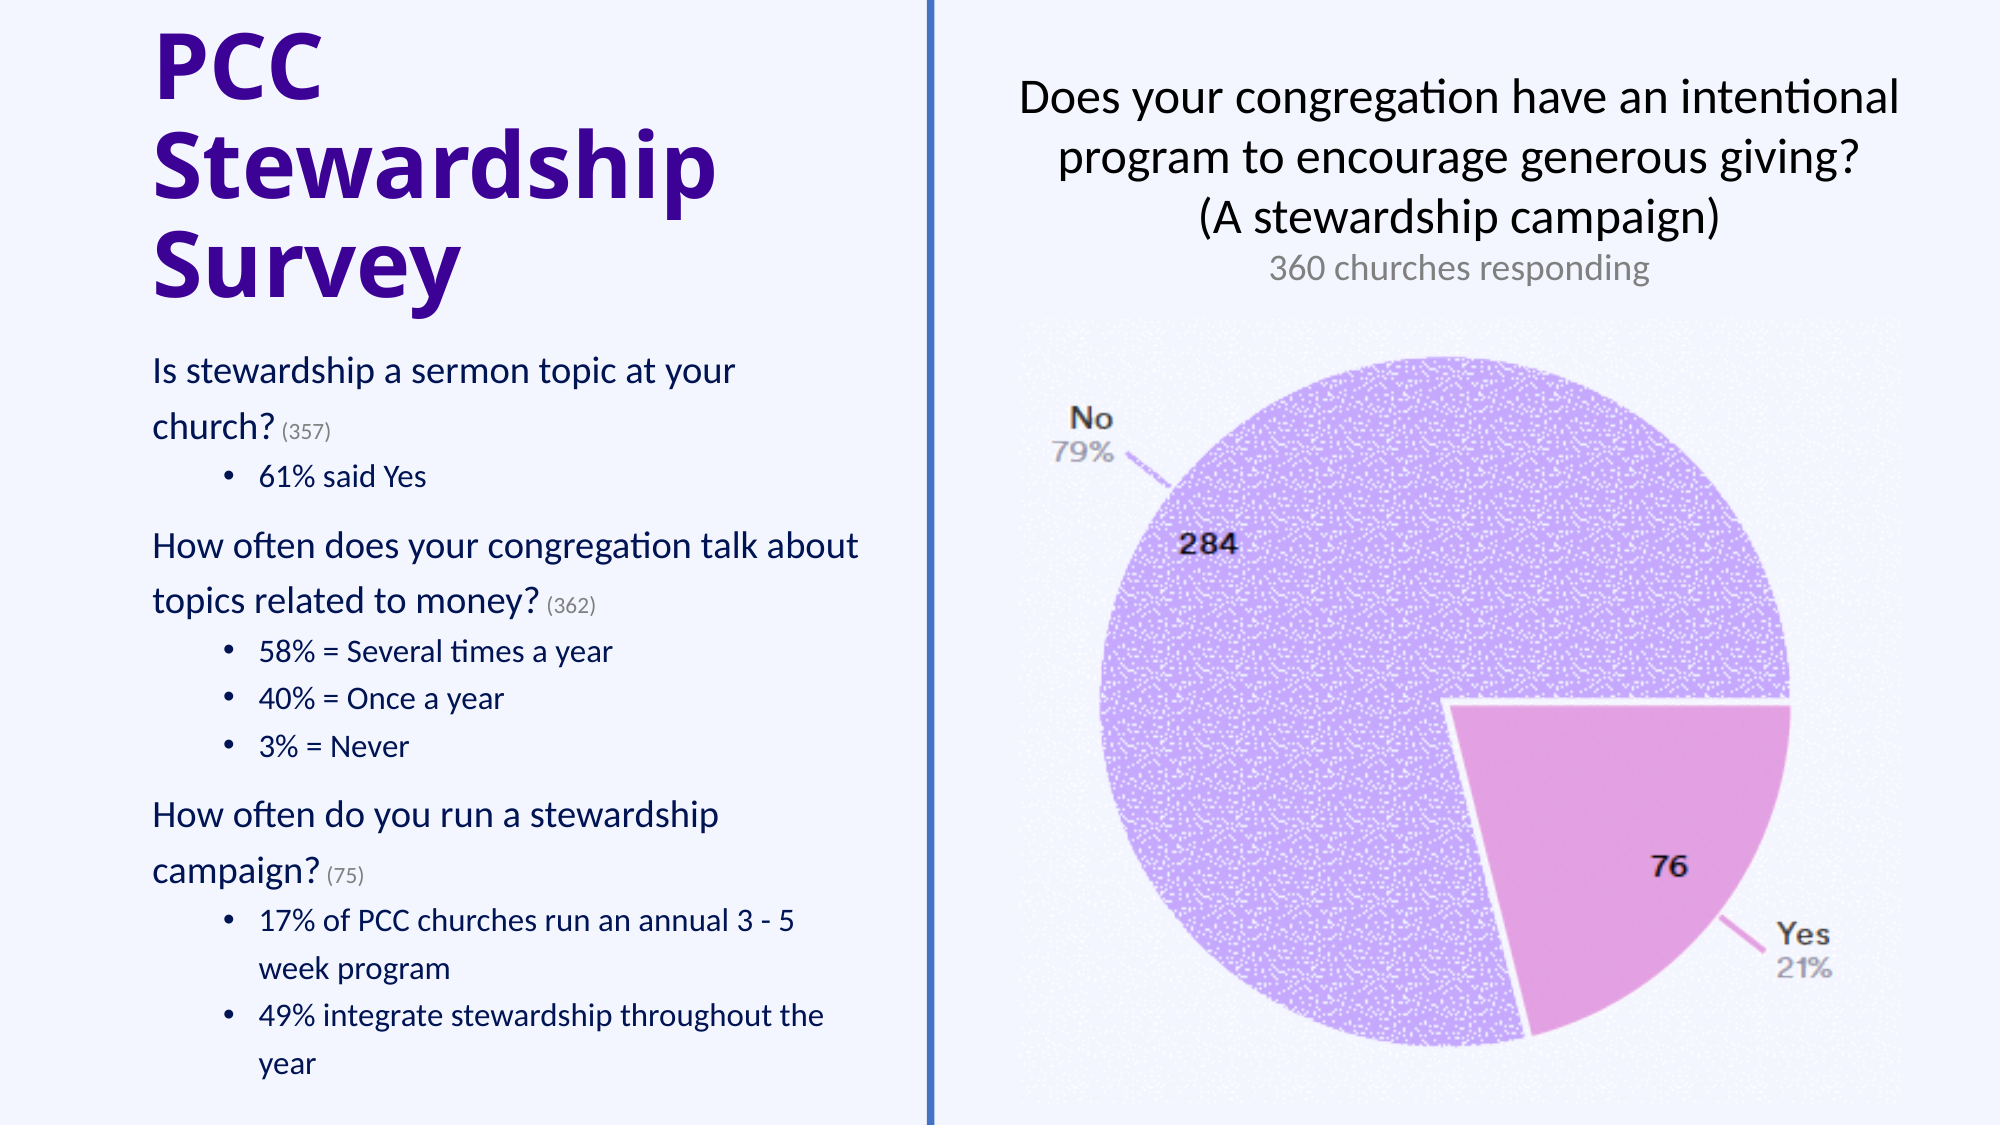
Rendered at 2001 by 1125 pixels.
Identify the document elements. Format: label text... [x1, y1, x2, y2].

list Is stewardship a sermon topic at your church? (357) 61% said Yes How often does your congregation talk about topics related to money? (362) 58% = Several times a year 40% = Once a year 3% = Never How often do you run a stewardship campaign? (75) 17% of PCC churches run an annual 3 - 5 week program 49% integrate stewardship throughout the year [137, 328, 883, 1095]
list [1018, 319, 1902, 1104]
text_box Does your congregation have an intentional program to encourage generous giving? (A stewardship campaign) 360 churches responding [935, 55, 1993, 296]
title PCC Stewardship Survey [137, 59, 883, 278]
text_box [926, 0, 935, 1125]
